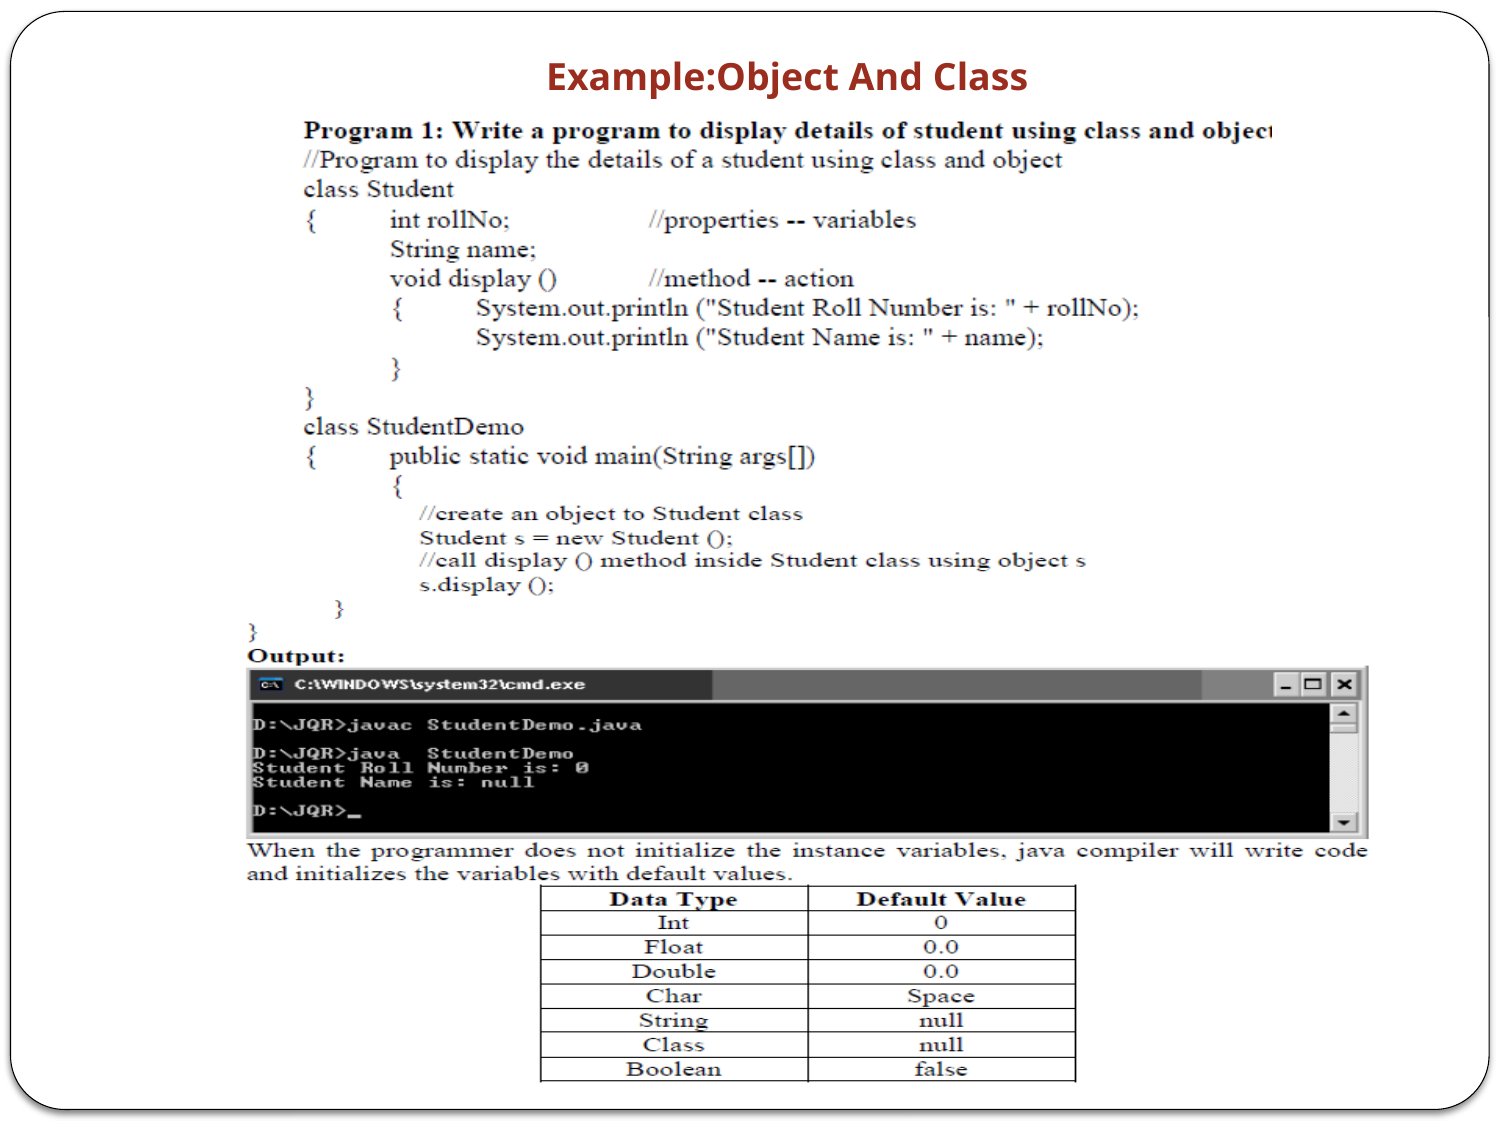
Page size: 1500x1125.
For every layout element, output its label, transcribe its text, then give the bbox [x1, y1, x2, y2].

picture [212, 499, 1383, 1088]
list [274, 112, 1273, 498]
title Example:Object And Class [150, 45, 1425, 113]
